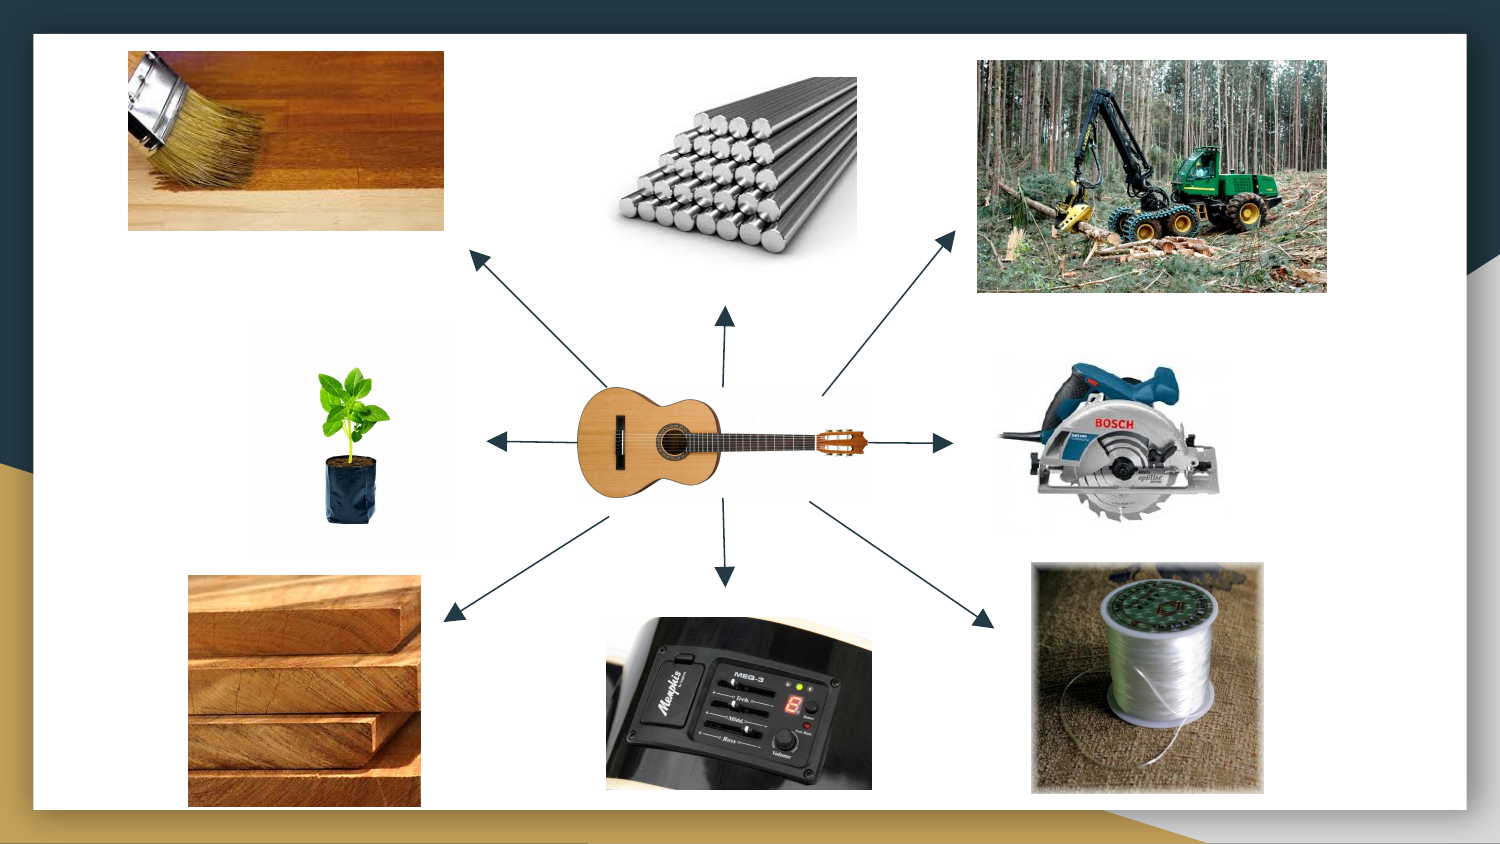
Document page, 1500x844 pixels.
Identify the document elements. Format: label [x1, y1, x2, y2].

picture [128, 51, 444, 231]
picture [994, 355, 1226, 530]
picture [577, 387, 869, 499]
text_box [468, 249, 608, 388]
picture [188, 574, 421, 807]
text_box [821, 230, 956, 397]
picture [976, 60, 1327, 293]
text_box [443, 516, 610, 623]
picture [248, 327, 452, 559]
text_box [808, 501, 995, 629]
picture [1031, 562, 1264, 794]
text_box [722, 497, 726, 588]
picture [591, 77, 857, 276]
text_box [722, 305, 726, 388]
picture [606, 616, 872, 790]
